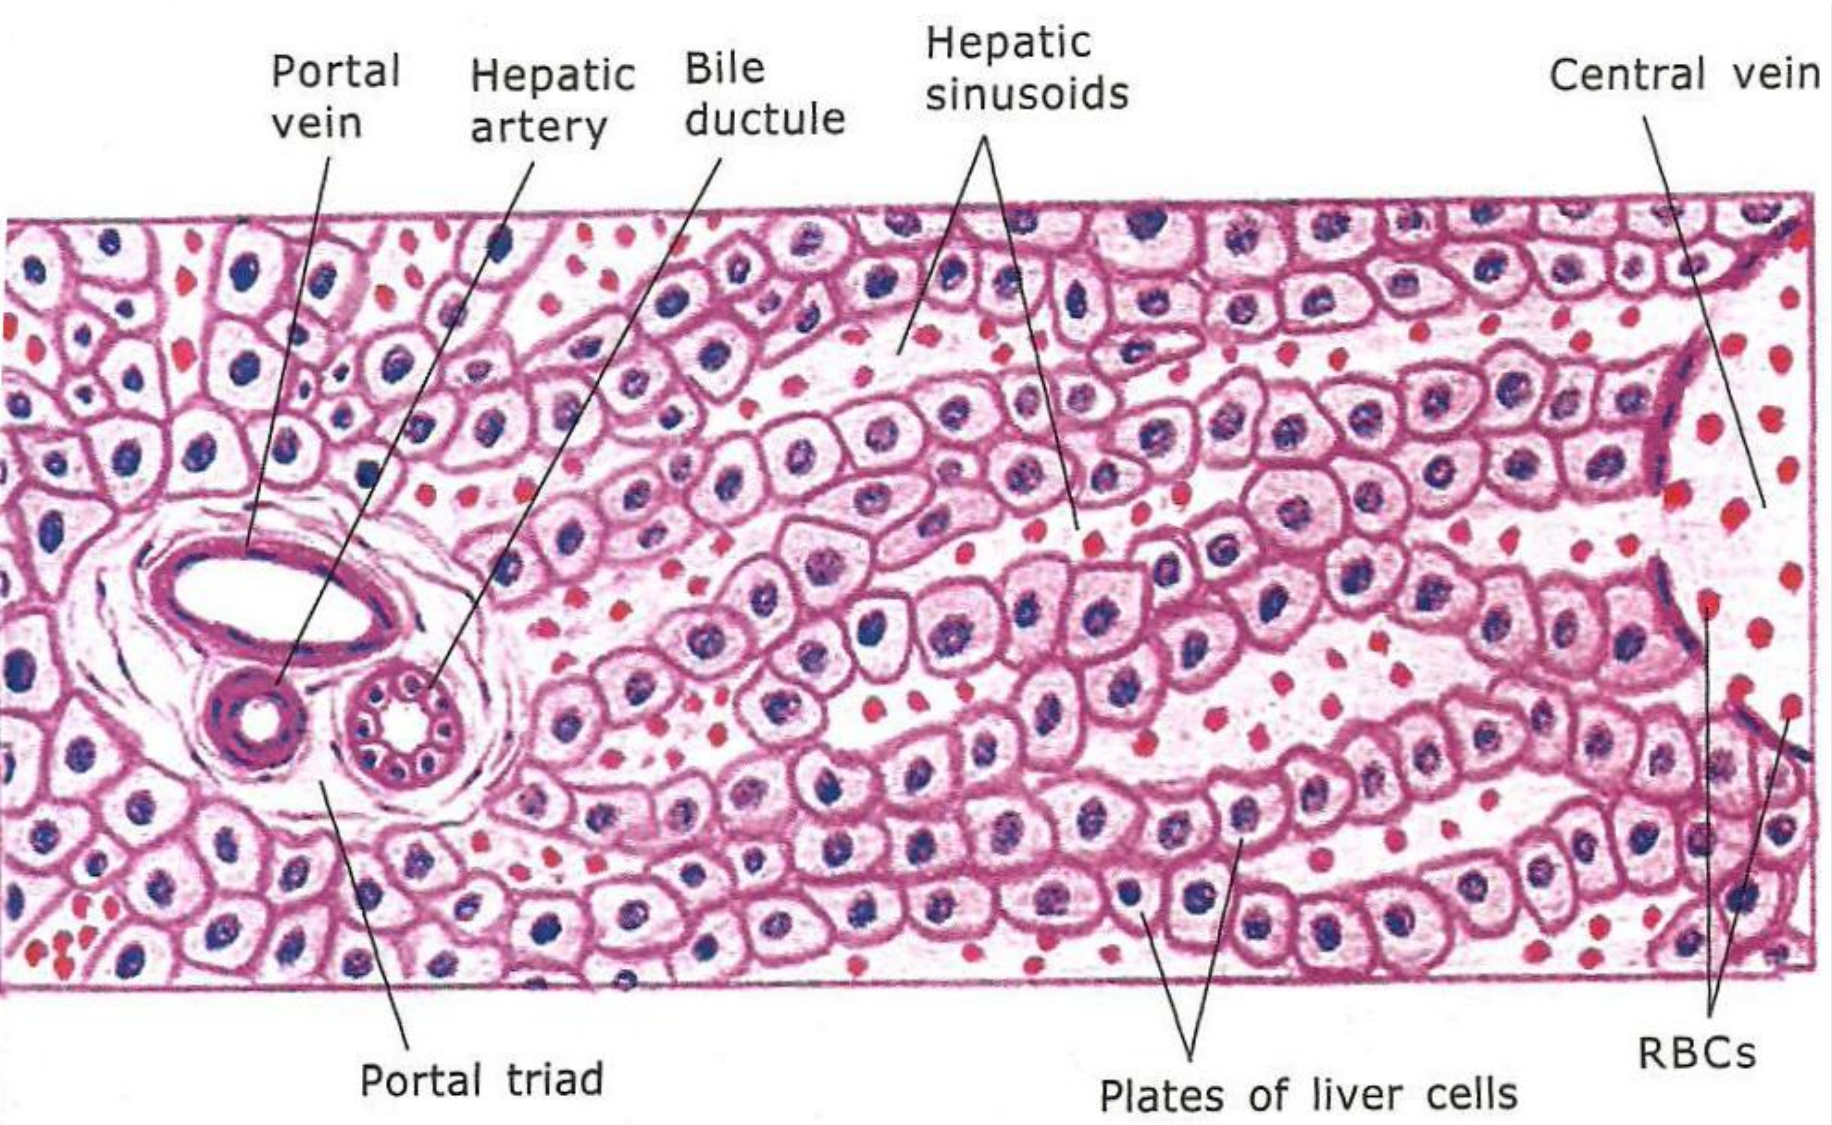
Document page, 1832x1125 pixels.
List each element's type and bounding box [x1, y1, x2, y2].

list [0, 0, 1831, 1125]
